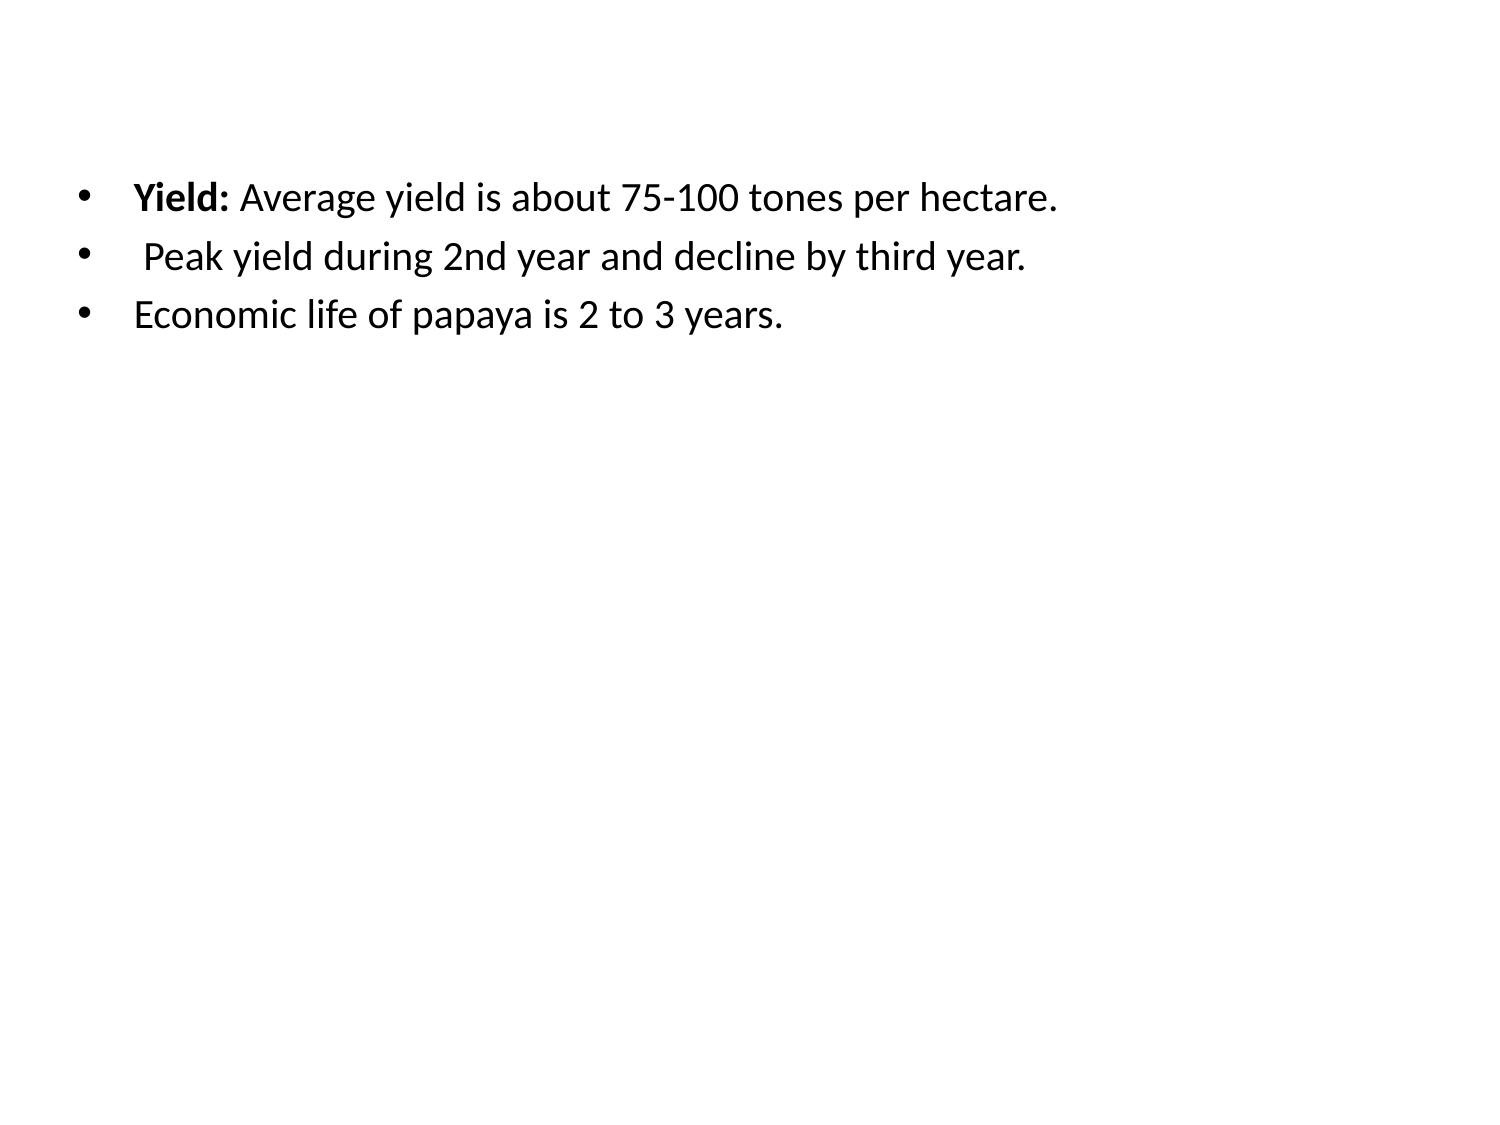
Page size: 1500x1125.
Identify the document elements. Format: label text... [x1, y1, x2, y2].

list Yield: Average yield is about 75-100 tones per hectare. Peak yield during 2nd year and decline by third year. Economic life of papaya is 2 to 3 years. [62, 162, 1413, 905]
